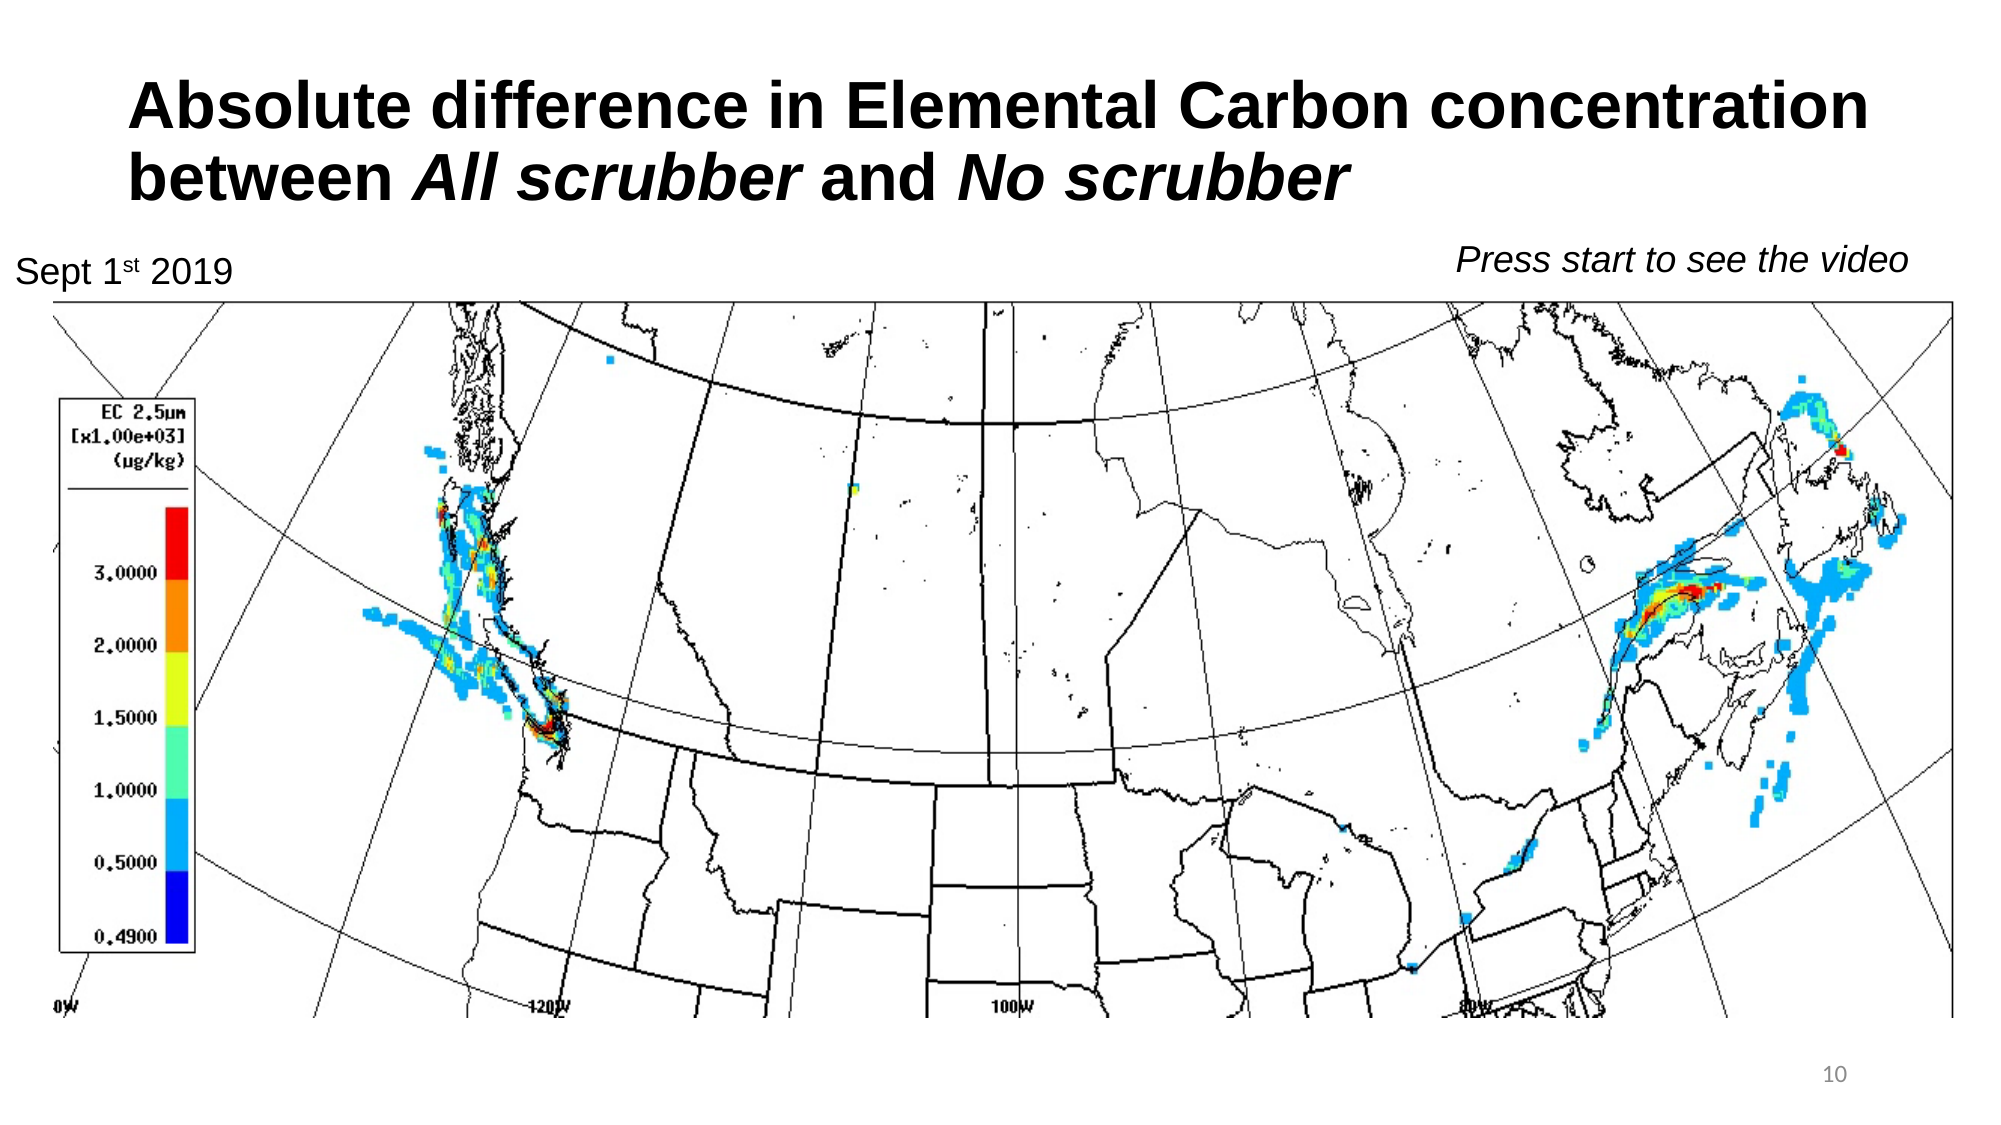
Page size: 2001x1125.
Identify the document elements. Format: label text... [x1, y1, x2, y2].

slide_number 10 [1412, 1042, 1863, 1103]
text_box Sept 1st 2019 [0, 239, 270, 300]
text_box Press start to see the video [1440, 227, 2000, 288]
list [52, 299, 1956, 1019]
title Absolute difference in Elemental Carbon concentration between All scrubber and No scrubber [112, 33, 1910, 252]
